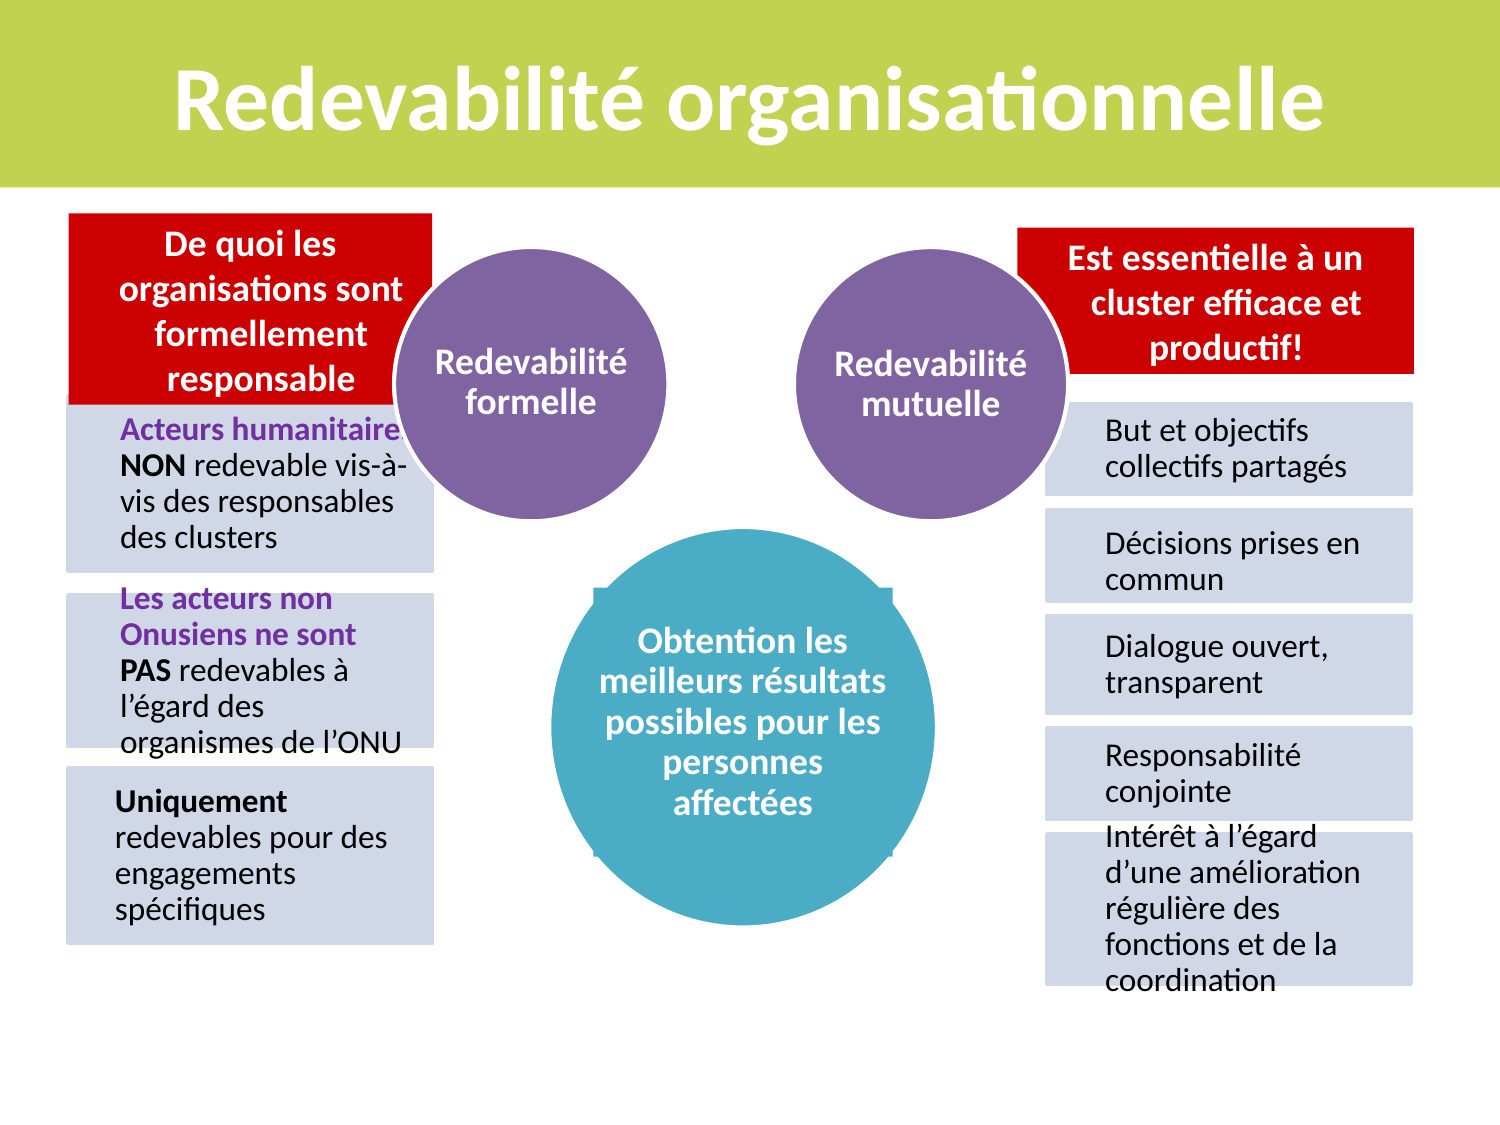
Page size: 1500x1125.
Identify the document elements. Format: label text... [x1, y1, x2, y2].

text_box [1046, 509, 1411, 608]
text_box Est essentielle à un cluster efficace et productif! [1017, 227, 1414, 374]
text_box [793, 246, 1069, 522]
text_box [548, 526, 938, 928]
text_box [1046, 728, 1411, 820]
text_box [393, 246, 669, 522]
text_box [1046, 834, 1411, 984]
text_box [1073, 403, 1411, 495]
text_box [1046, 615, 1411, 714]
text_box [68, 767, 433, 944]
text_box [68, 395, 433, 572]
text_box De quoi les organisations sont formellement responsable [68, 213, 433, 395]
title Redevabilité organisationnelle [0, 0, 1500, 188]
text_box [68, 592, 433, 750]
